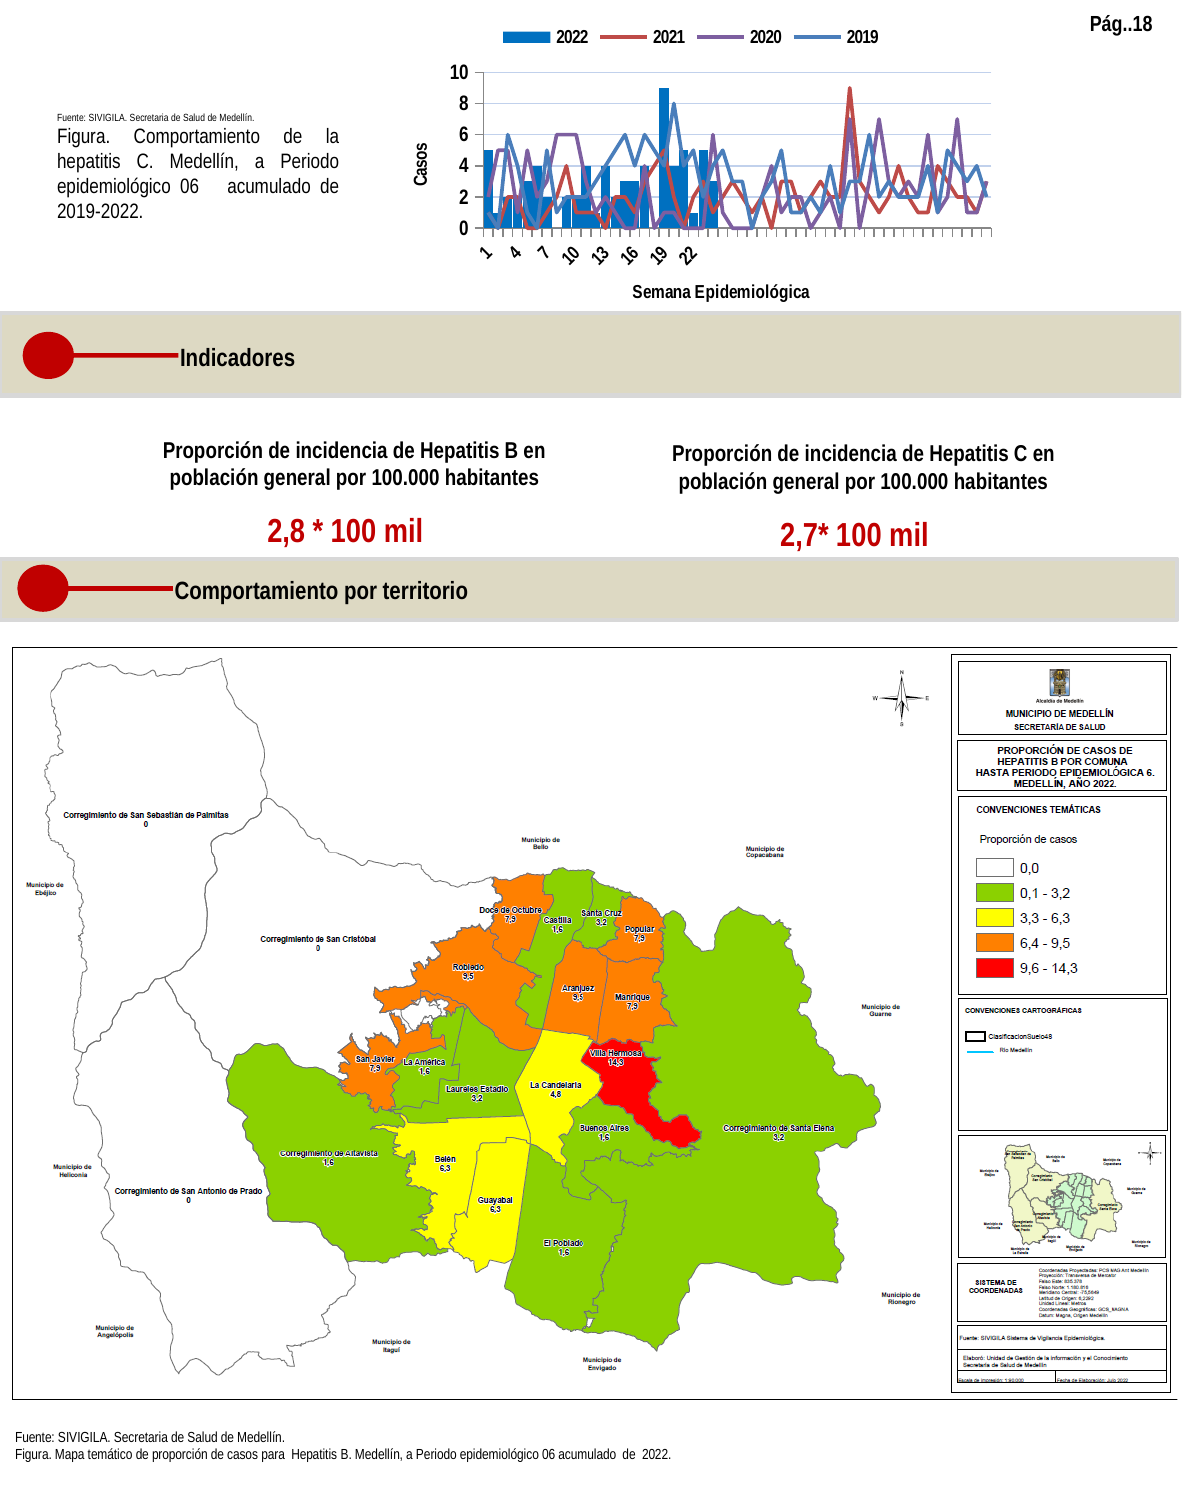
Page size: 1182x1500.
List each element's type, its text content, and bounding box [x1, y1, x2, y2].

text_box [19, 566, 67, 610]
text_box 2,7* 100 mil [764, 505, 945, 561]
chart [377, 9, 1005, 335]
text_box Indicadores [164, 333, 591, 379]
text_box Fuente: SIVIGILA. Secretaria de Salud de Medellín. Figura. Mapa temático de proporción de casos para Hepatitis B. Medellín, a Periodo epidemiológico 06 acumulado de 2022. [0, 1419, 1182, 1470]
text_box [0, 558, 1178, 620]
text_box Fuente: SIVIGILA. Secretaria de Salud de Medellín. Figura. Comportamiento de la hepatitis C. Medellín, a Periodo epidemiológico 06 acumulado de 2019-2022. [42, 103, 355, 231]
text_box Proporción de incidencia de Hepatitis B en población general por 100.000 habitantes [141, 427, 567, 498]
text_box 2,8 * 100 mil [251, 501, 439, 557]
picture [5, 643, 1178, 1403]
text_box Proporción de incidencia de Hepatitis C en población general por 100.000 habitantes [650, 431, 1077, 502]
text_box Comportamiento por territorio [159, 566, 585, 612]
text_box Pág..18 [1074, 2, 1182, 44]
text_box [24, 333, 72, 377]
text_box [0, 312, 1182, 396]
